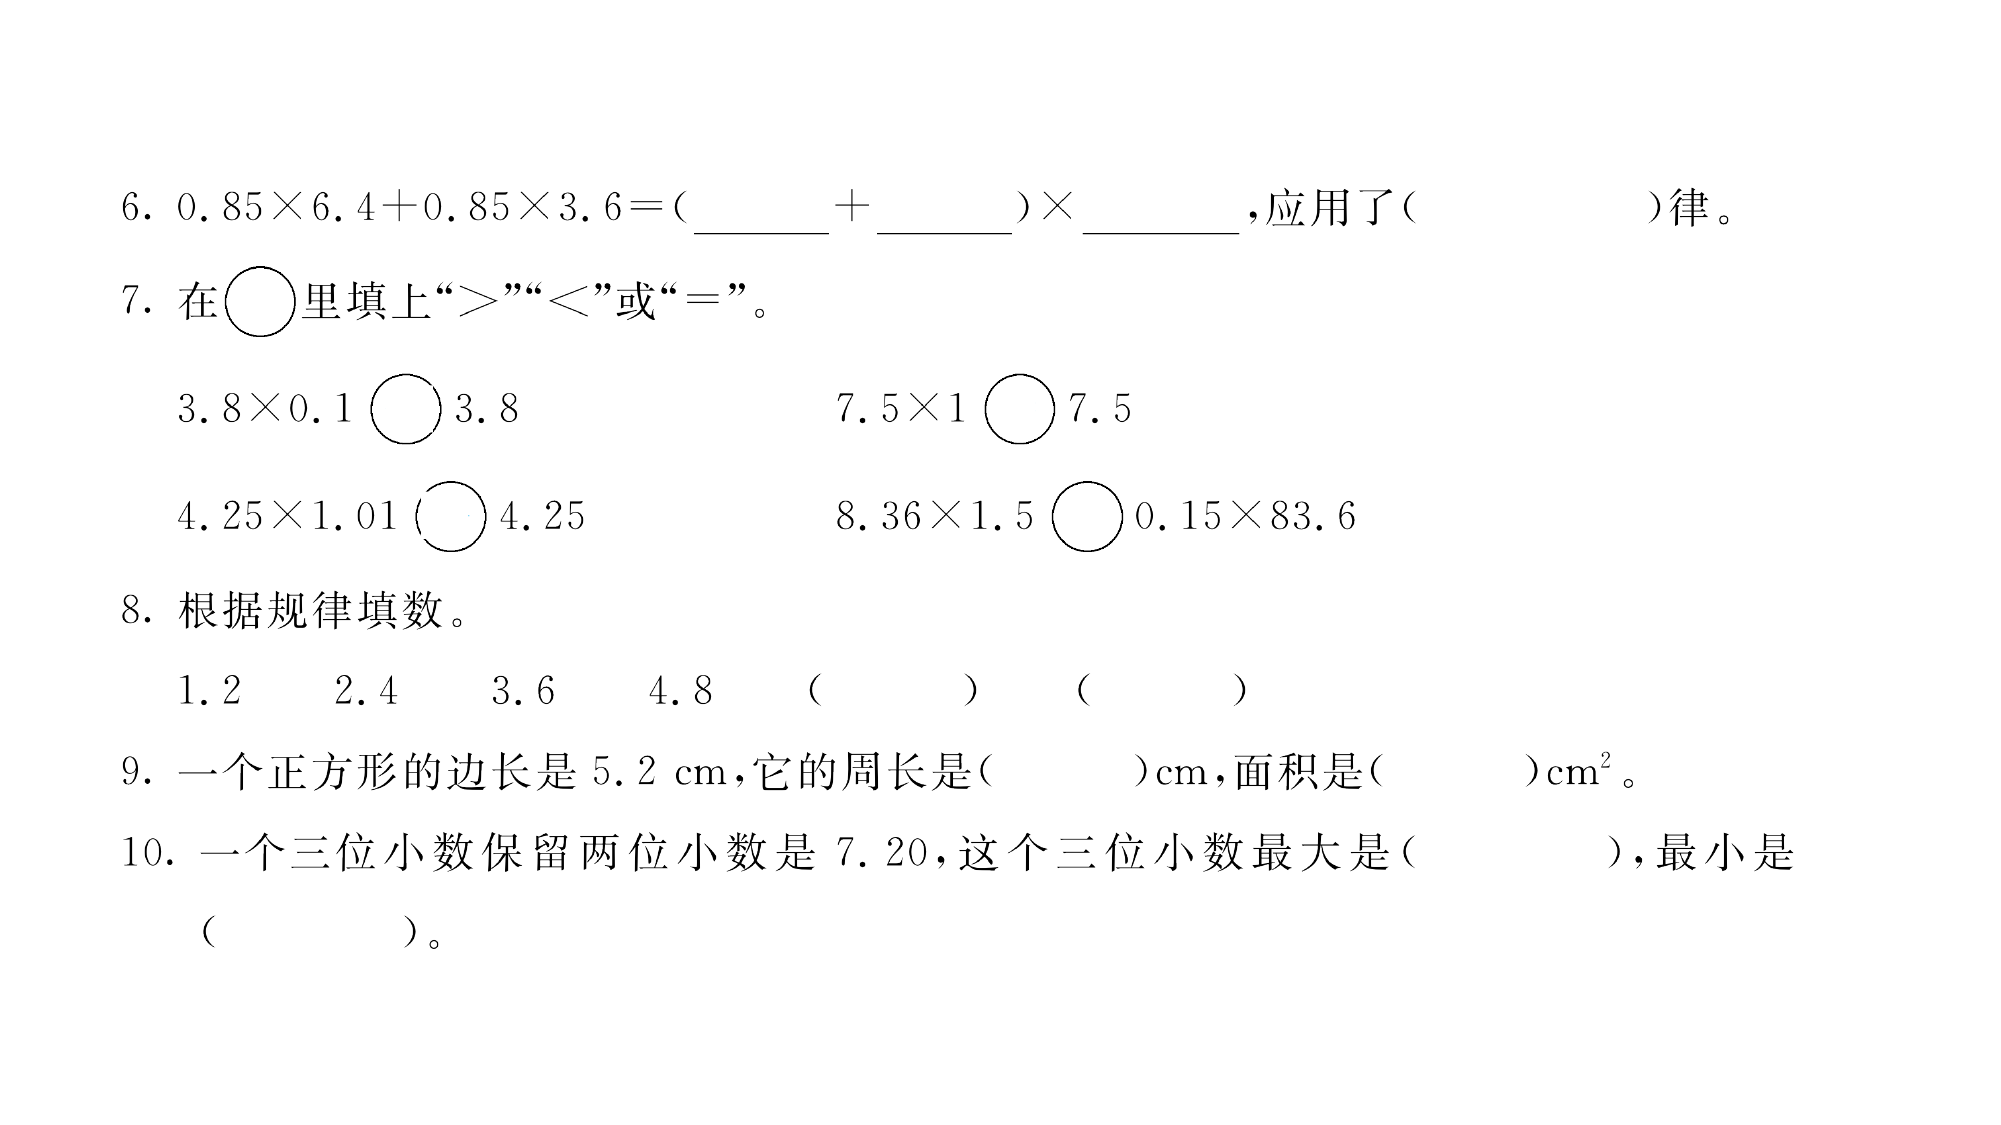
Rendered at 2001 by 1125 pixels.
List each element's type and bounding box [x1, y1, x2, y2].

picture [118, 177, 1886, 952]
